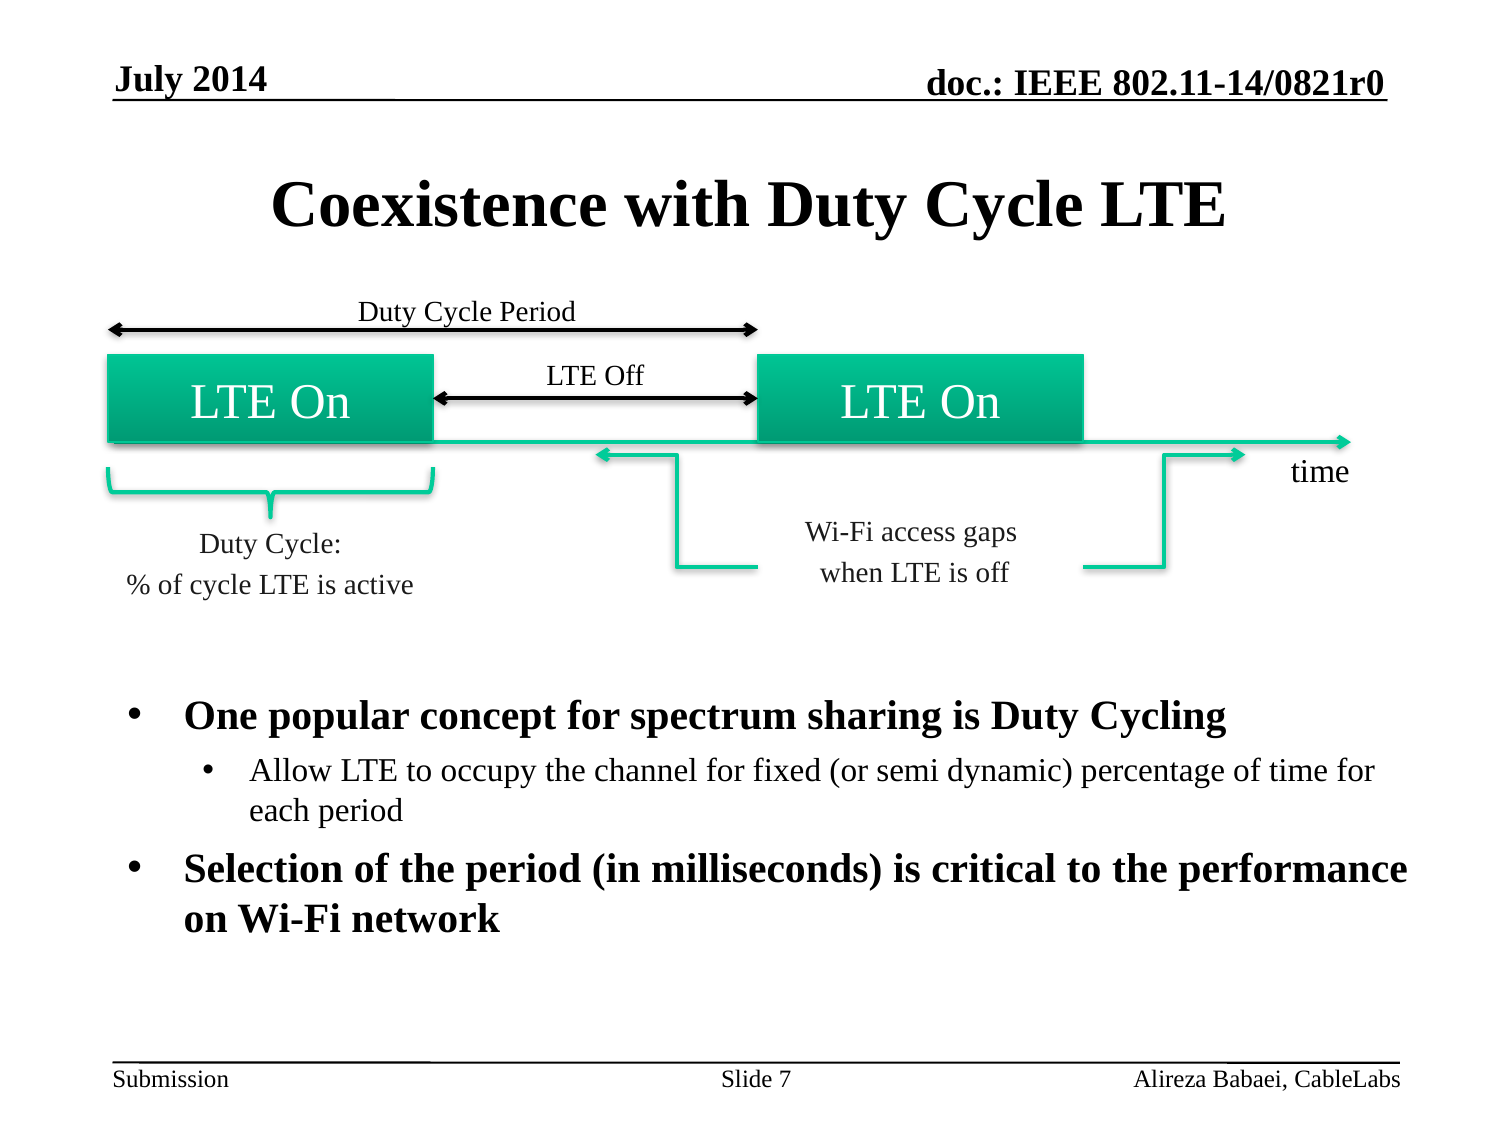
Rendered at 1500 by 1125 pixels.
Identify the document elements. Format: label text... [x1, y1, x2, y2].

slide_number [114, 54, 493, 100]
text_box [88, 266, 1389, 618]
list One popular concept for spectrum sharing is Duty Cycling Allow LTE to occupy the channel for fixed (or semi dynamic) percentage of time for each period Selection of the period (in milliseconds) is critical to the performance on Wi-Fi network [111, 680, 1448, 1012]
slide_number Slide 7 [712, 1061, 800, 1123]
title Coexistence with Duty Cycle LTE [112, 112, 1388, 266]
footer Alireza Babaei, CableLabs [878, 1061, 1402, 1093]
